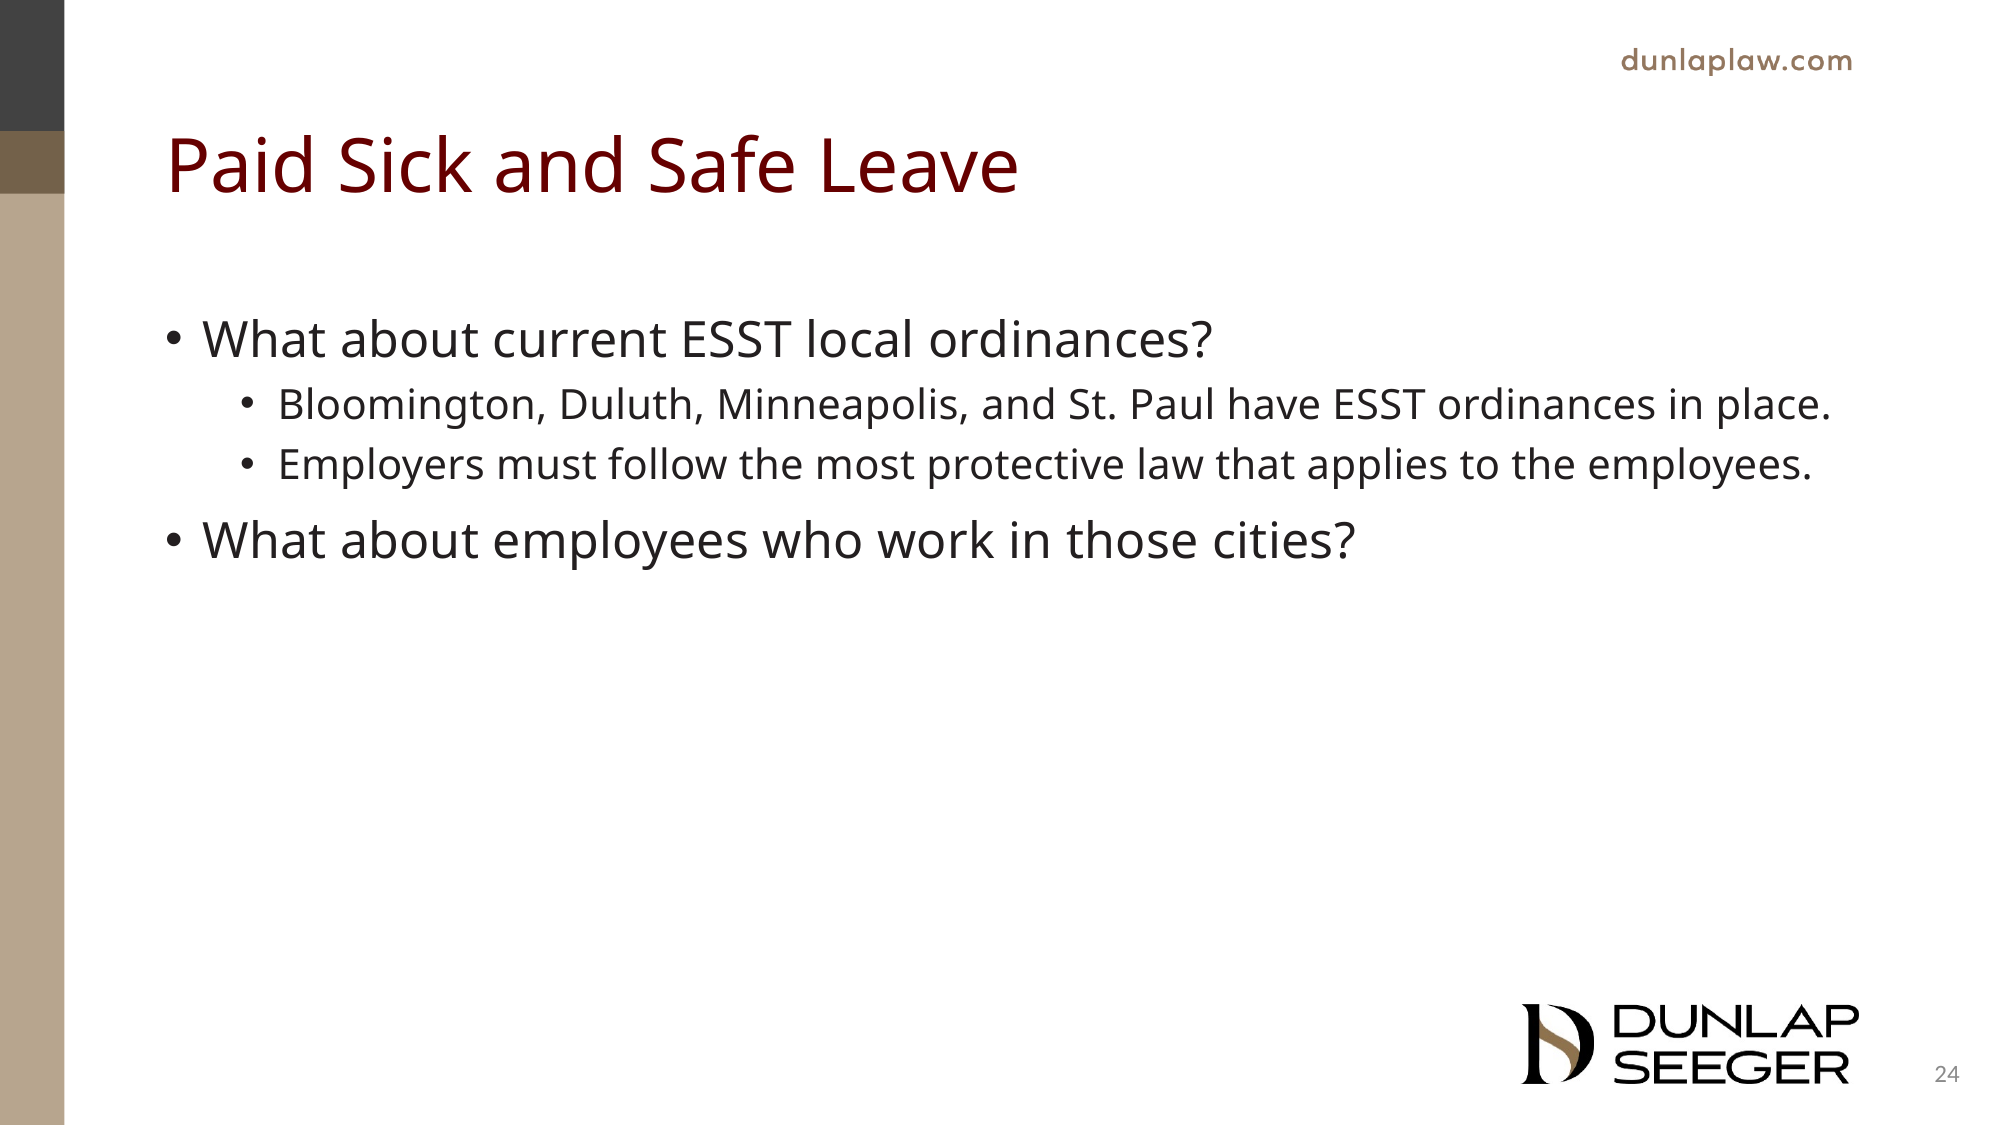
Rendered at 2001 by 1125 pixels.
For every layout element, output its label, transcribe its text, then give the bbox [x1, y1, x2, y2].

slide_number 24 [1412, 1042, 1975, 1103]
list What about current ESST local ordinances? Bloomington, Duluth, Minneapolis, and St. Paul have ESST ordinances in place. Employers must follow the most protective law that applies to the employees. What about employees who work in those cities? [150, 299, 1863, 915]
picture [1520, 1004, 1859, 1042]
picture [1614, 41, 1859, 59]
title Paid Sick and Safe Leave [150, 59, 1863, 278]
